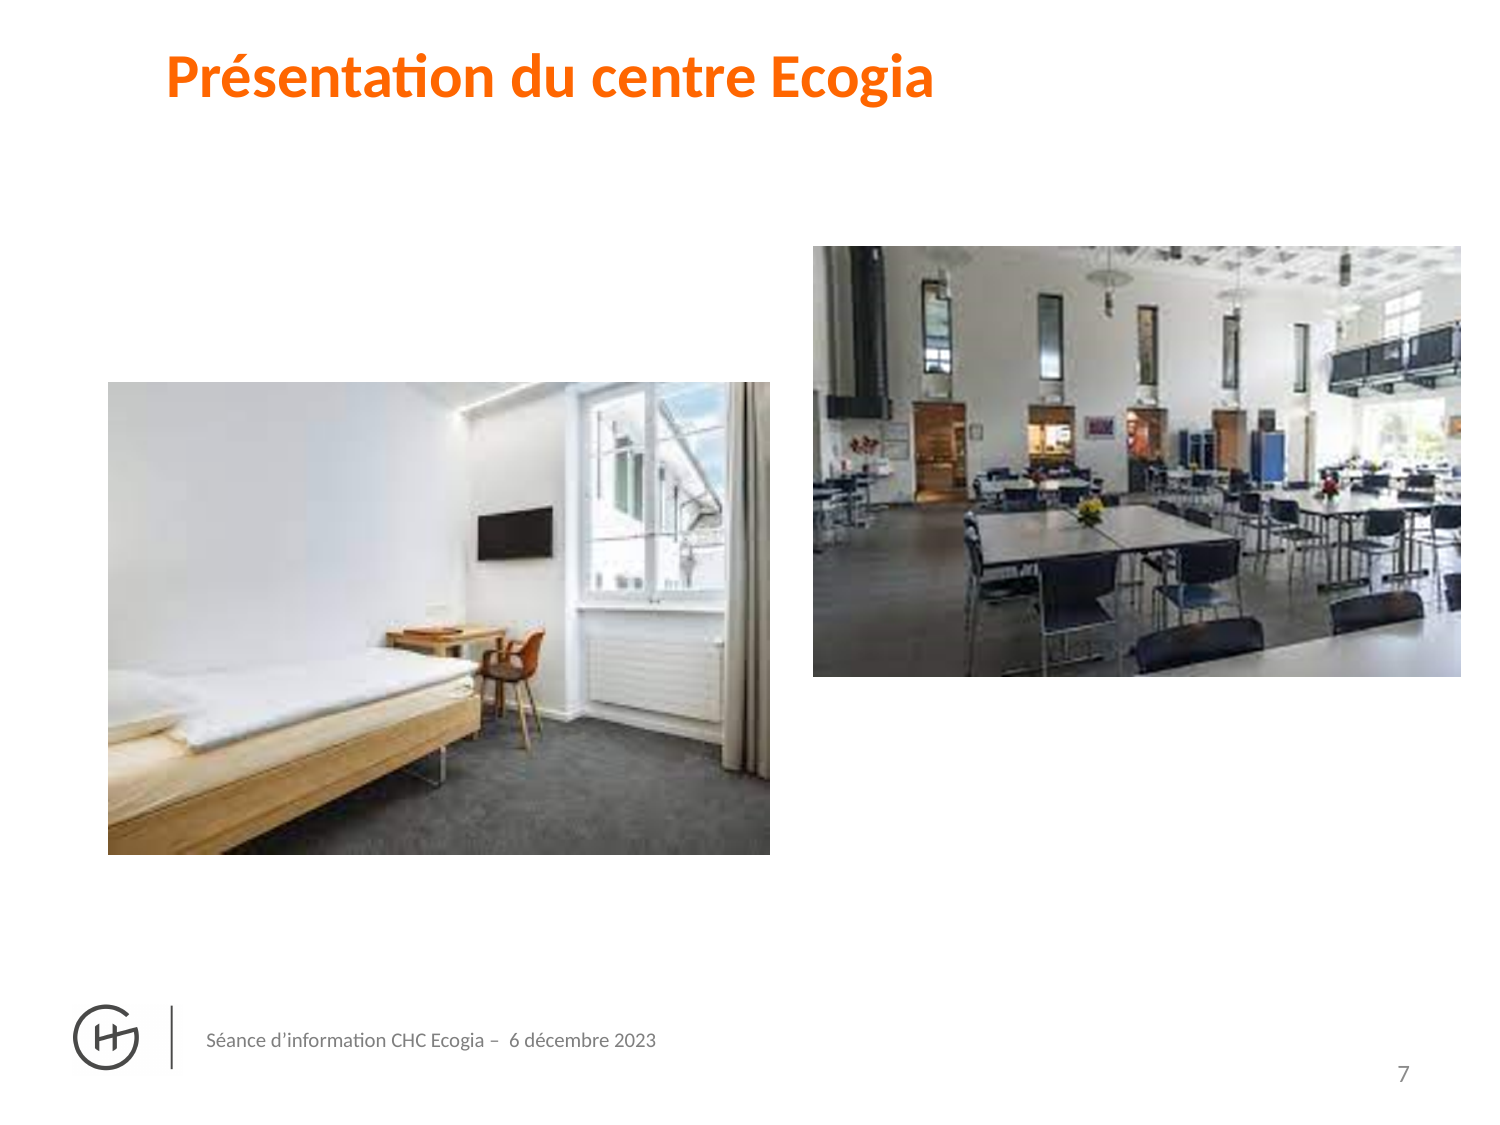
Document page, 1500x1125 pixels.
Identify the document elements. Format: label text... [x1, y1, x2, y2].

text_box Séance d’information CHC Ecogia – 6 décembre 2023 [206, 1019, 672, 1059]
text_box Présentation du centre Ecogia [165, 43, 1364, 112]
slide_number 7 [1074, 1042, 1425, 1103]
picture [813, 246, 1461, 678]
picture [107, 381, 770, 855]
picture [72, 1004, 183, 1077]
